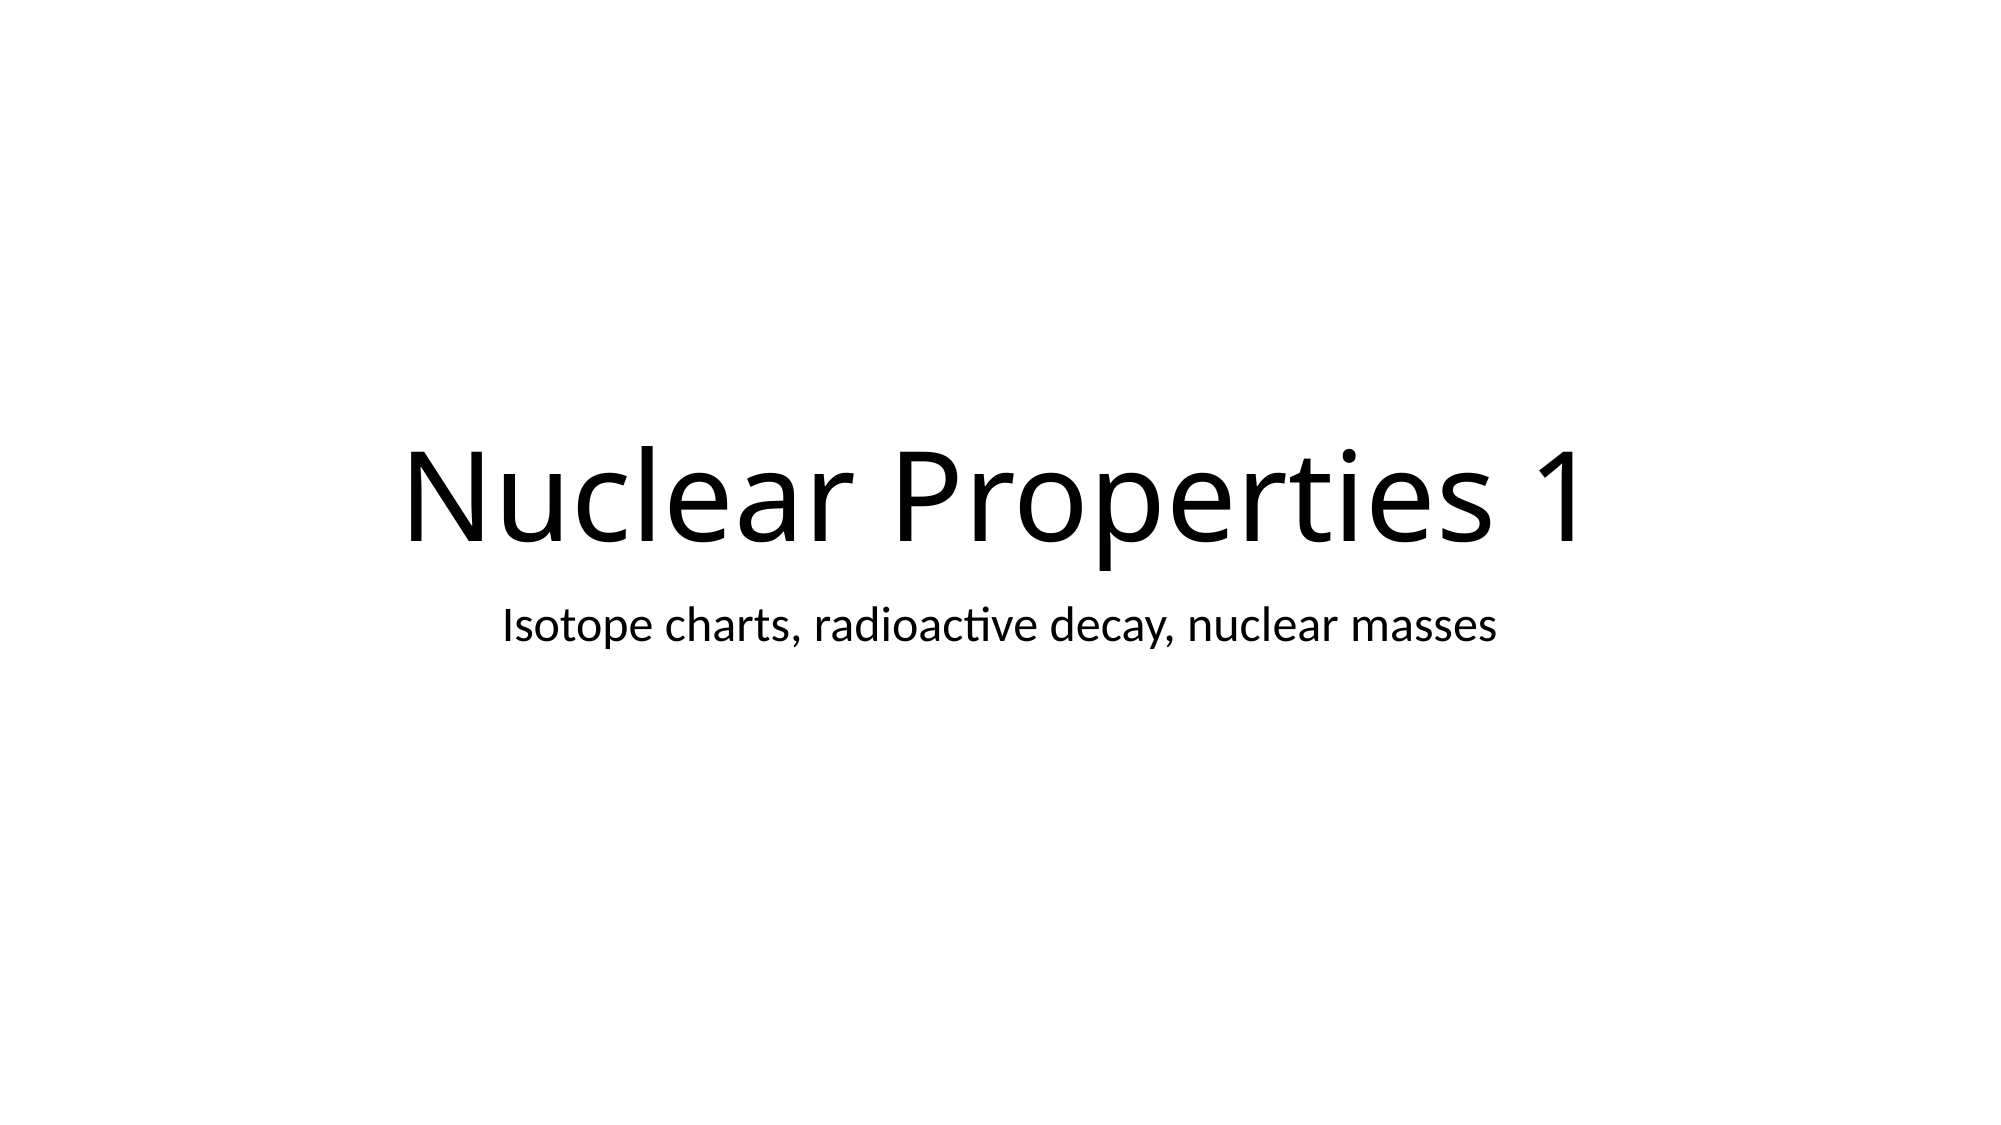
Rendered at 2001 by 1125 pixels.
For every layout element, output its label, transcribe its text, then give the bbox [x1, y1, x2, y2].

title Nuclear Properties 1 [249, 184, 1750, 576]
subtitle Isotope charts, radioactive decay, nuclear masses [249, 590, 1750, 863]
